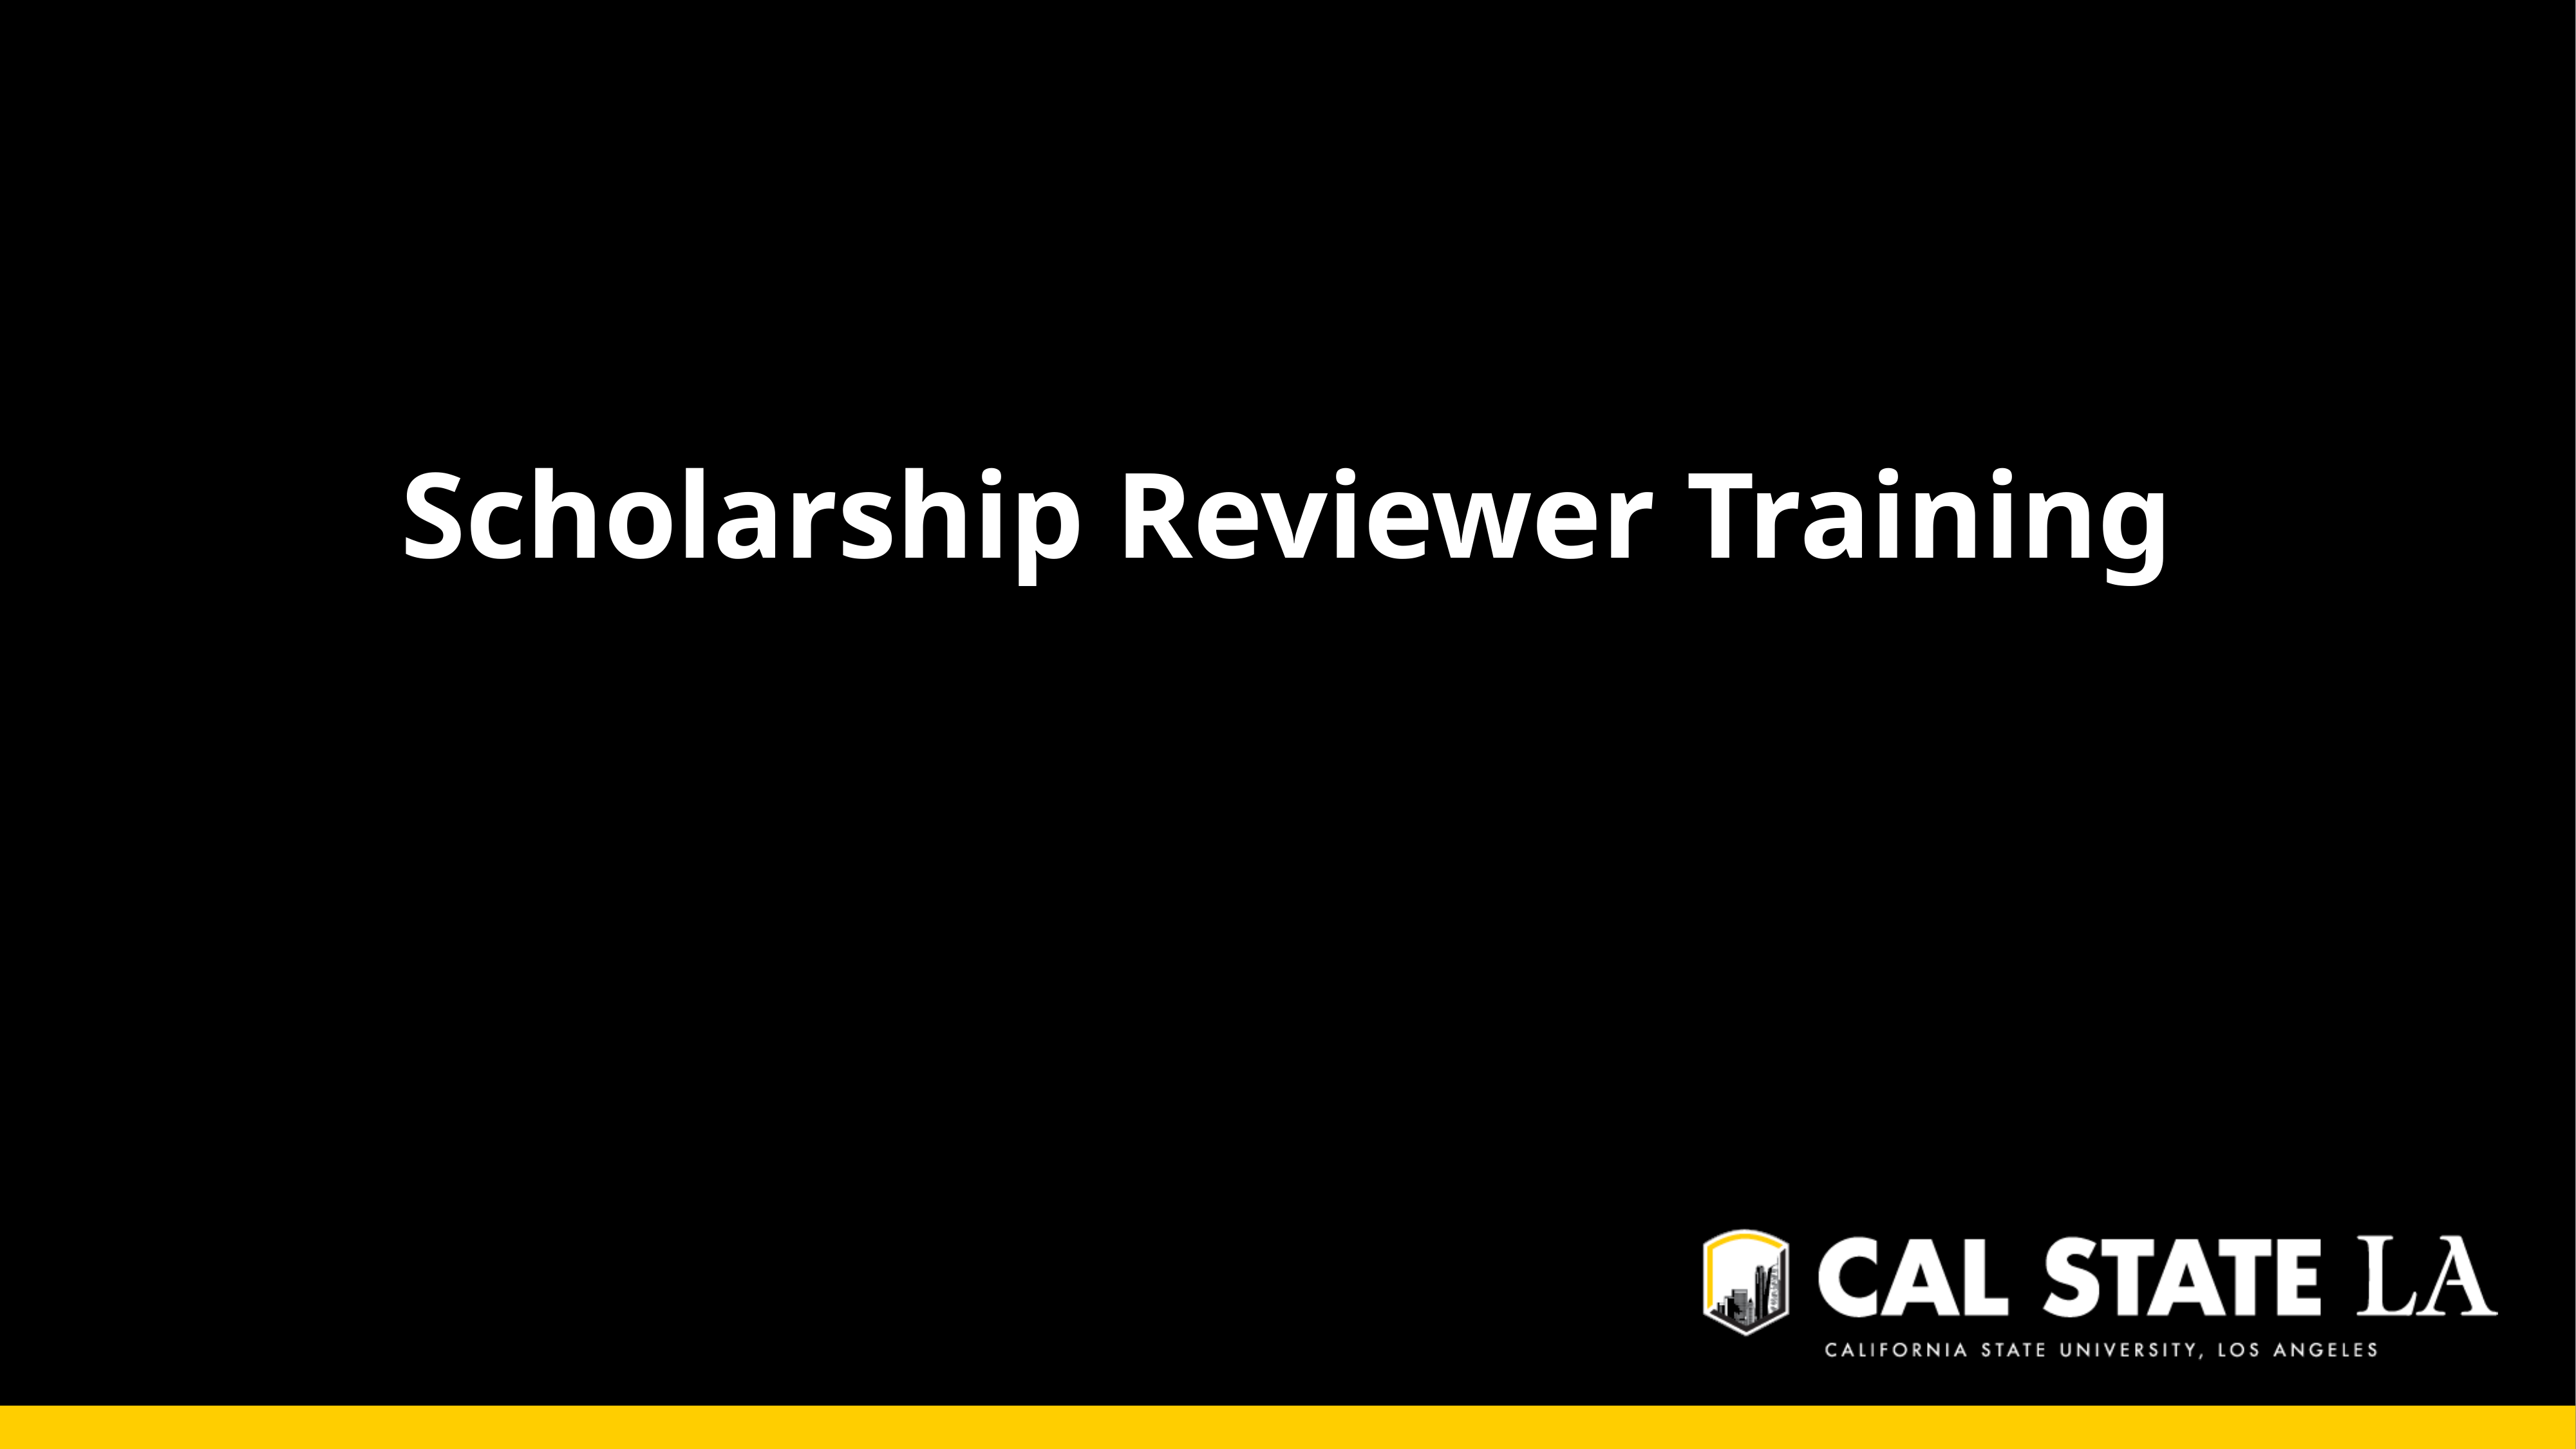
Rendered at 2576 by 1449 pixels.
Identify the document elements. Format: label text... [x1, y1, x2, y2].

picture [1702, 1229, 2498, 1361]
title Scholarship Reviewer Training [124, 431, 2450, 591]
